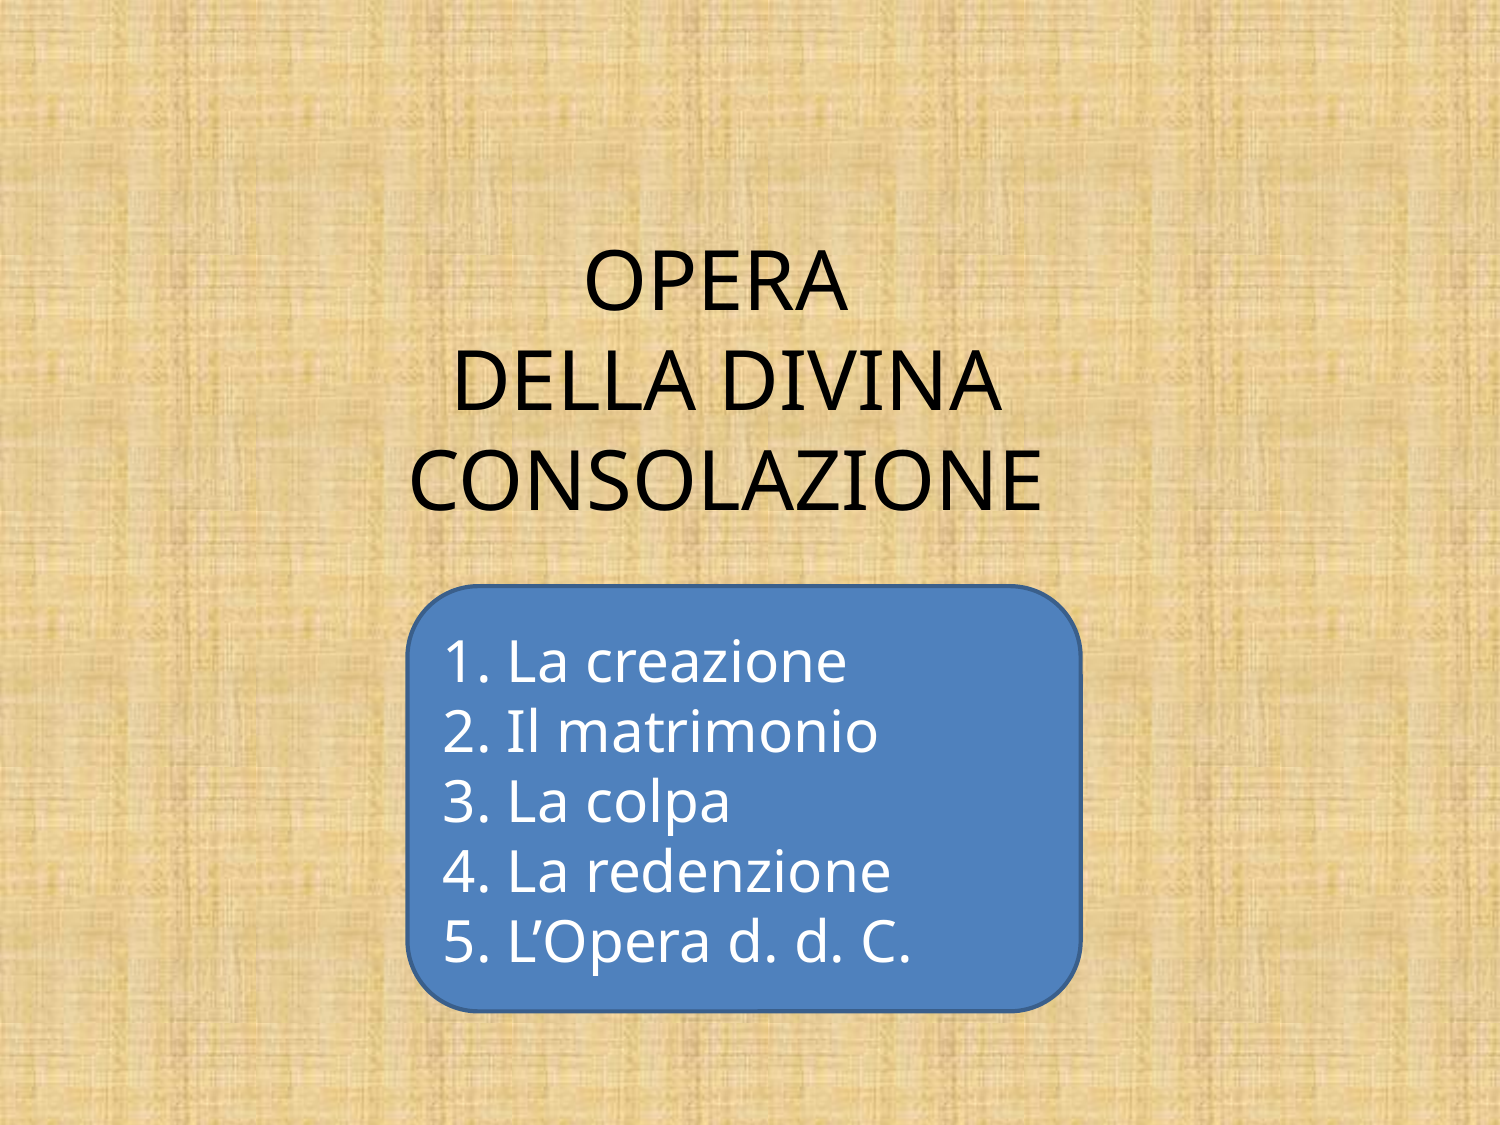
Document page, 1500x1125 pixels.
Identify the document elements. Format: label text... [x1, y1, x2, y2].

text_box 1. La creazione 2. Il matrimonio 3. La colpa 4. La redenzione 5. L’Opera d. d. C. [405, 584, 1083, 1014]
picture [0, 0, 1500, 1125]
text_box OPERA DELLA DIVINA CONSOLAZIONE [324, 219, 1128, 535]
